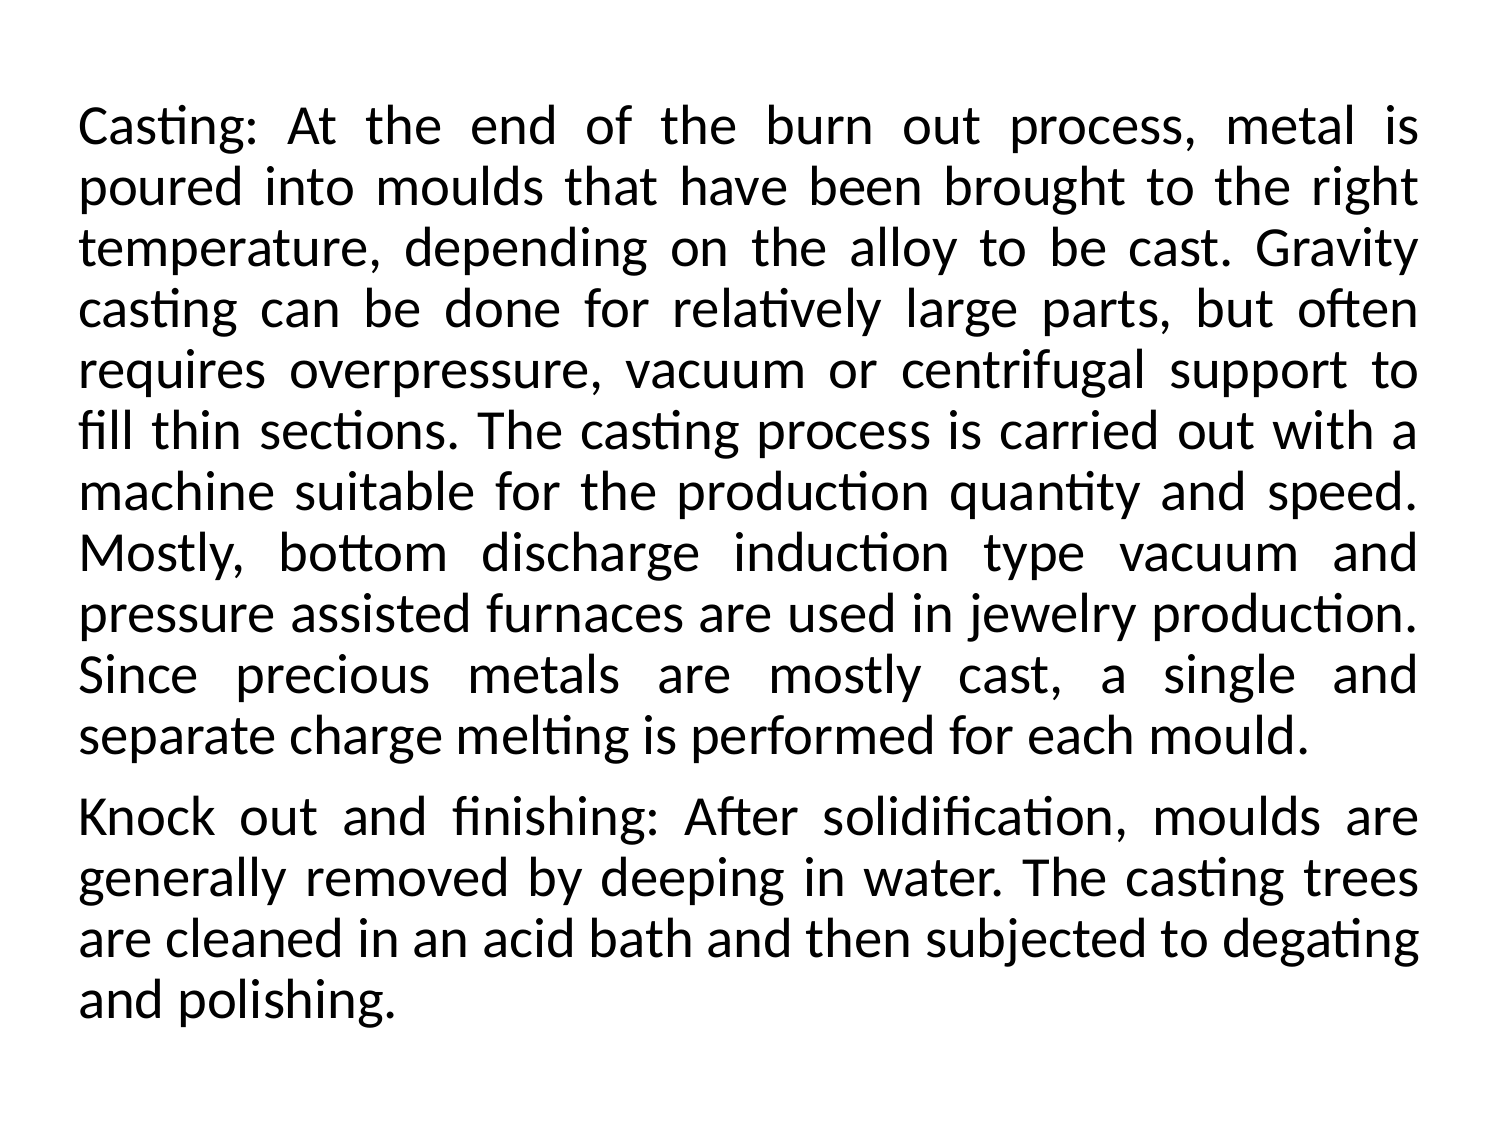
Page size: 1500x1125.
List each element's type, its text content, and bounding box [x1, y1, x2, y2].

list Casting: At the end of the burn out process, metal is poured into moulds that have been brought to the right temperature, depending on the alloy to be cast. Gravity casting can be done for relatively large parts, but often requires overpressure, vacuum or centrifugal support to fill thin sections. The casting process is carried out with a machine suitable for the production quantity and speed. Mostly, bottom discharge induction type vacuum and pressure assisted furnaces are used in jewelry production. Since precious metals are mostly cast, a single and separate charge melting is performed for each mould. Knock out and finishing: After solidification, moulds are generally removed by deeping in water. The casting trees are cleaned in an acid bath and then subjected to degating and polishing. [63, 88, 1435, 1057]
